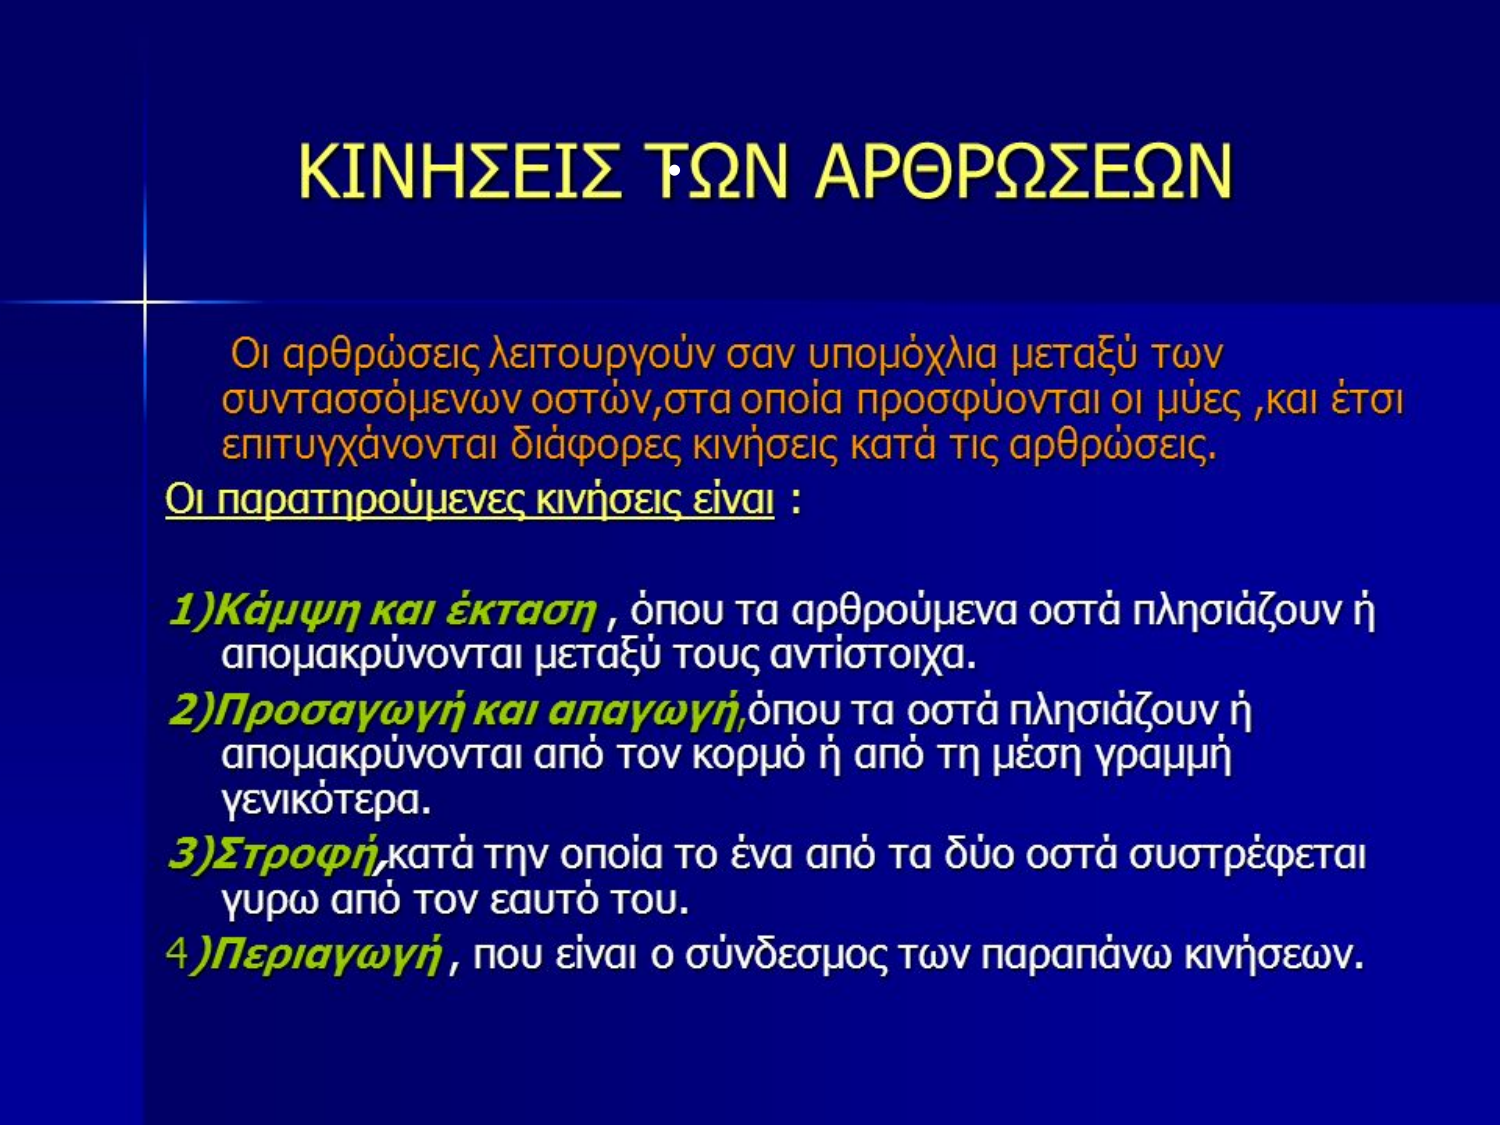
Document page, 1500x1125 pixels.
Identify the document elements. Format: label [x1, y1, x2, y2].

list [0, 0, 1500, 1125]
